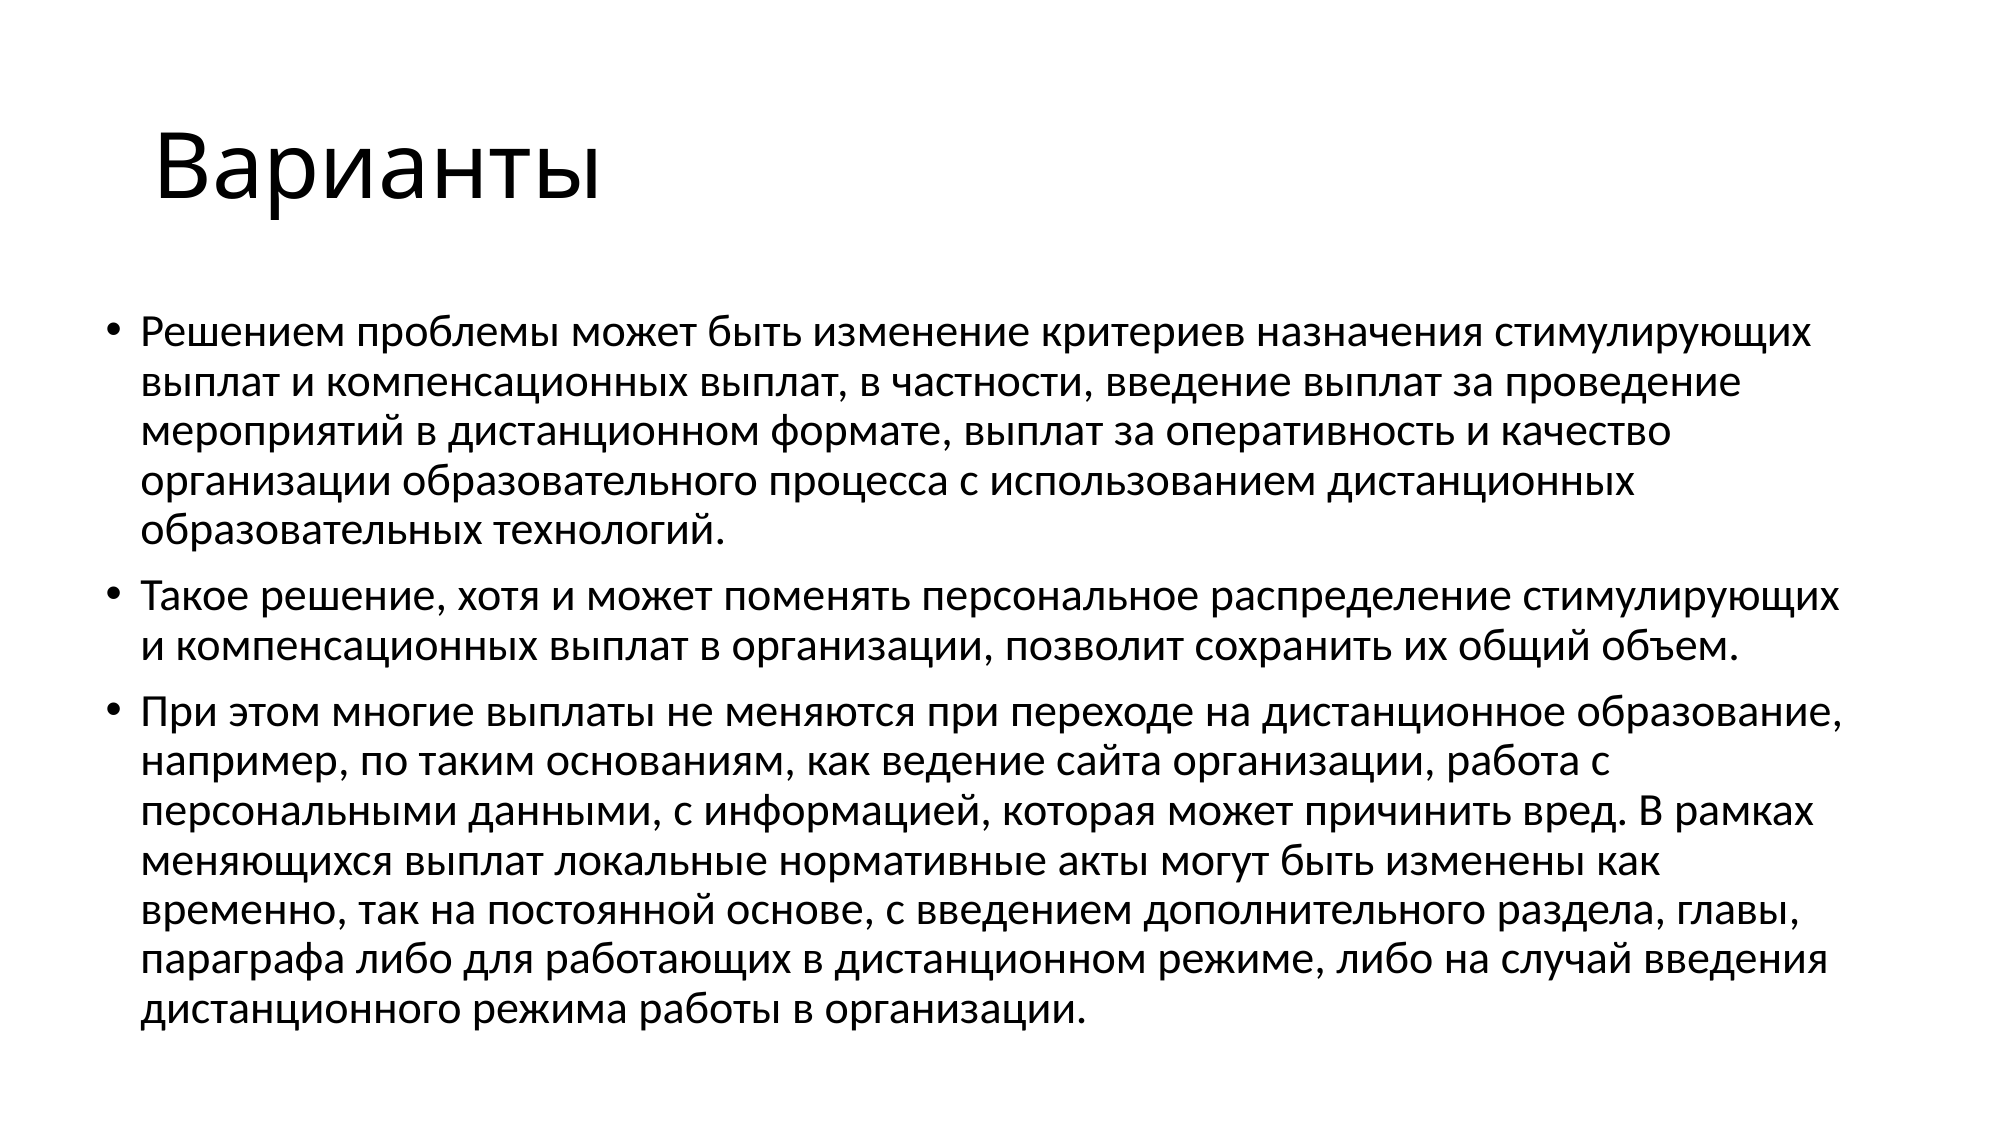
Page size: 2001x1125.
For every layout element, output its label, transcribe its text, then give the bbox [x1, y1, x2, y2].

list Решением проблемы может быть изменение критериев назначения стимулирующих выплат и компенсационных выплат, в частности, введение выплат за проведение мероприятий в дистанционном формате, выплат за оперативность и качество организации образовательного процесса с использованием дистанционных образовательных технологий. Такое решение, хотя и может поменять персональное распределение стимулирующих и компенсационных выплат в организации, позволит сохранить их общий объем. При этом многие выплаты не меняются при переходе на дистанционное образование, например, по таким основаниям, как ведение сайта организации, работа с персональными данными, с информацией, которая может причинить вред. В рамках меняющихся выплат локальные нормативные акты могут быть изменены как временно, так на постоянной основе, с введением дополнительного раздела, главы, параграфа либо для работающих в дистанционном режиме, либо на случай введения дистанционного режима работы в организации. [90, 299, 1863, 1089]
title Варианты [137, 59, 1863, 278]
